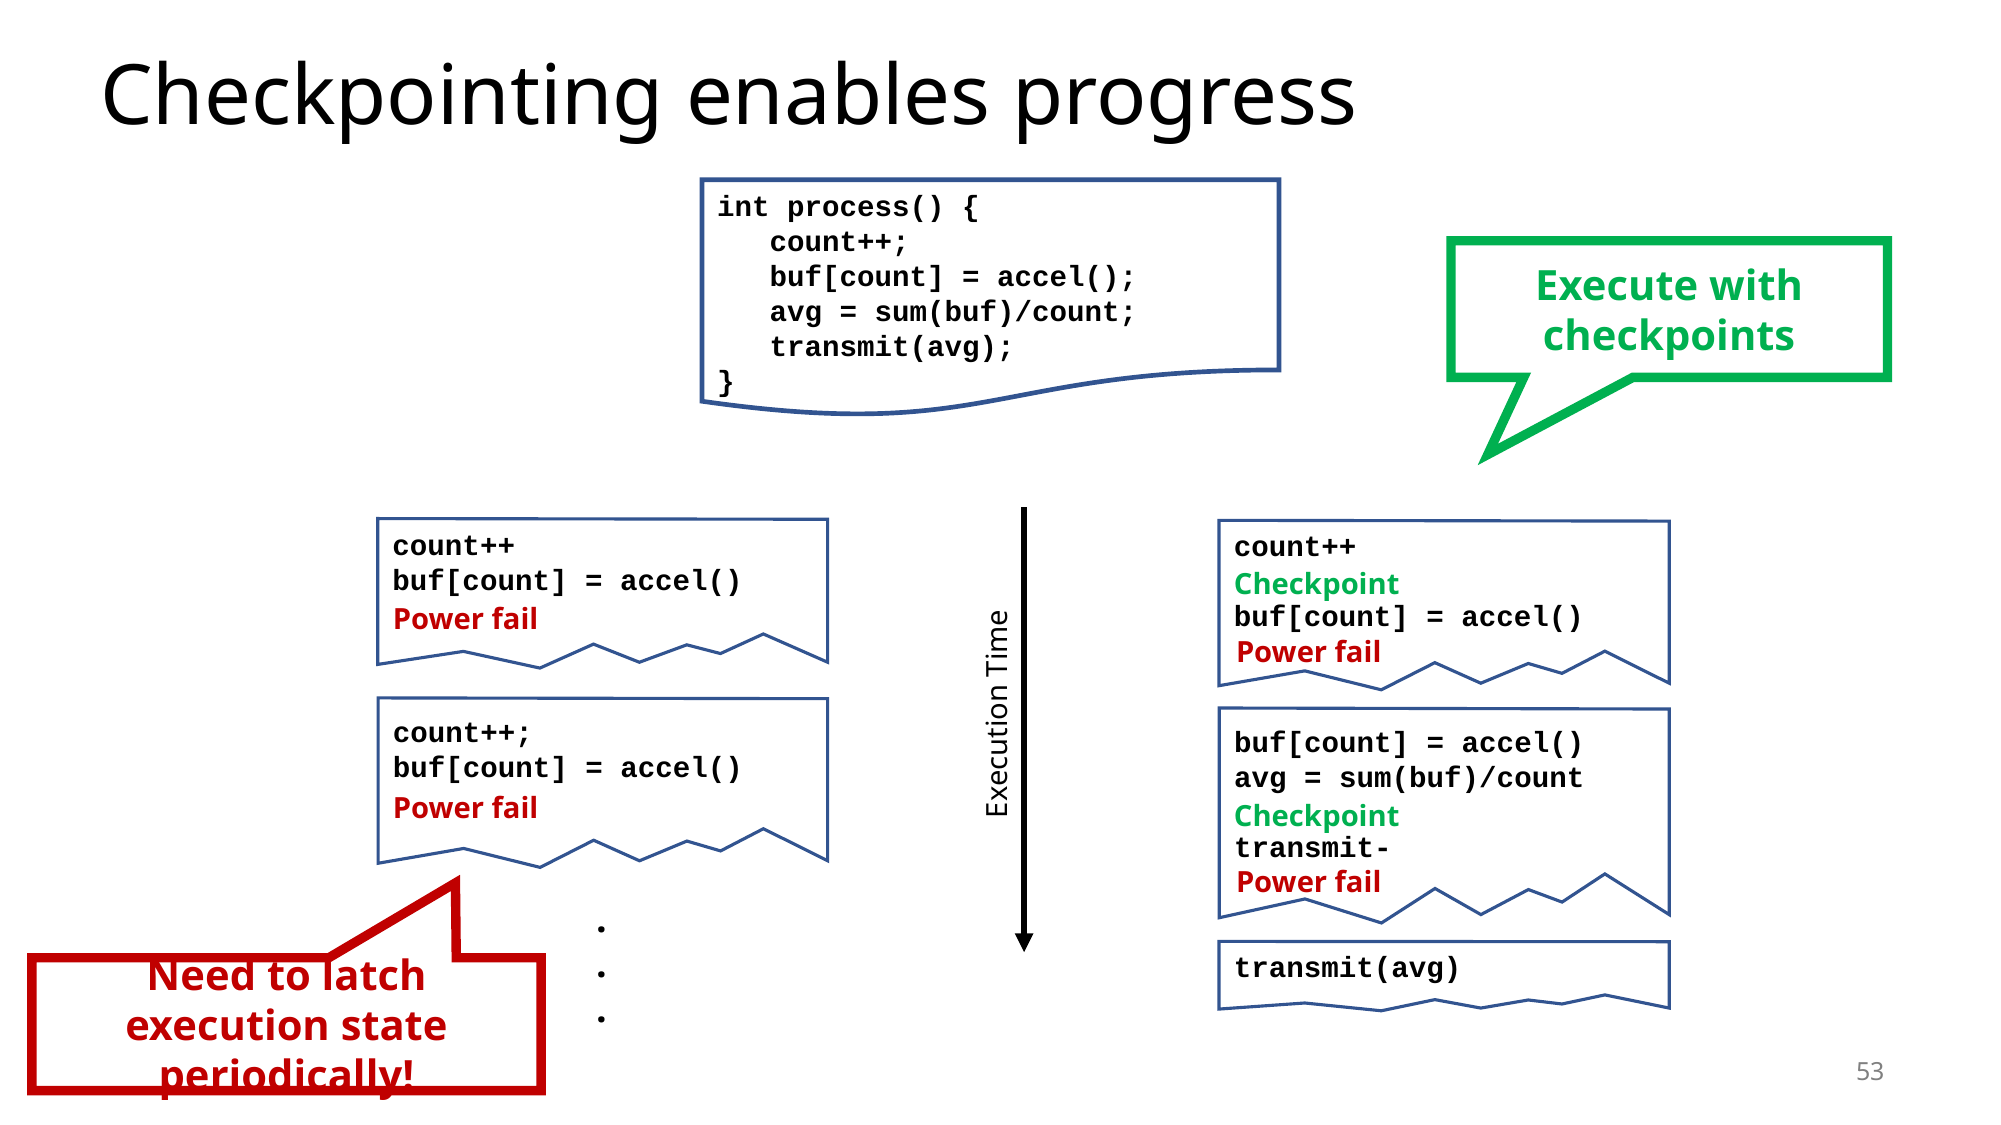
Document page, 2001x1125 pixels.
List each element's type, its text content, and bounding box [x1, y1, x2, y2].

text_box Power fail [1221, 856, 1449, 906]
text_box Power fail [378, 592, 606, 643]
slide_number 53 [1749, 1042, 1900, 1103]
text_box Execution Time [970, 563, 1021, 833]
text_box Power fail [1221, 626, 1449, 676]
text_box int process() { count++; buf[count] = accel(); avg = sum(buf)/count; transmit(avg); } [700, 178, 1281, 415]
text_box Checkpointing enables progress [85, 33, 1873, 149]
text_box count++ buf[count] = accel() [1217, 519, 1671, 687]
text_box Need to latch execution state periodically! [30, 881, 543, 1092]
text_box buf[count] = accel() avg = sum(buf)/count transmit- [1324, 906, 1410, 925]
text_box count++; buf[count] = accel() [377, 696, 829, 869]
text_box transmit(avg) [1217, 940, 1671, 1012]
text_box Checkpoint [1219, 557, 1447, 608]
text_box . . . [581, 887, 629, 1038]
text_box count++ buf[count] = accel() [376, 517, 829, 670]
text_box Power fail [378, 782, 606, 832]
text_box count++ buf[count] = accel() [1321, 676, 1411, 691]
text_box buf[count] = accel() avg = sum(buf)/count transmit- [1218, 706, 1671, 920]
text_box Checkpoint [1219, 789, 1447, 840]
text_box Execute with checkpoints [1449, 239, 1889, 457]
